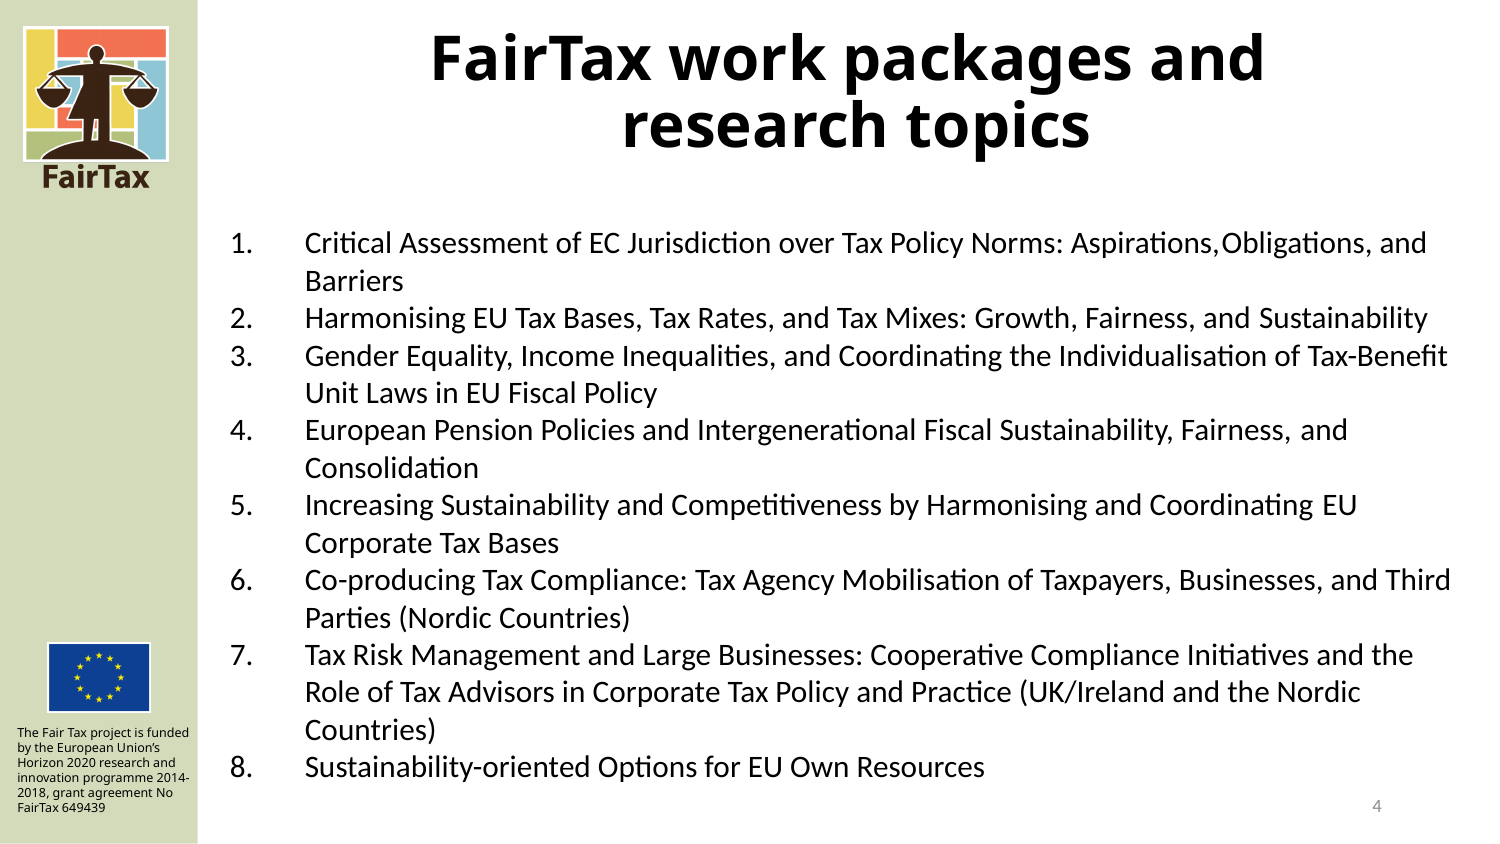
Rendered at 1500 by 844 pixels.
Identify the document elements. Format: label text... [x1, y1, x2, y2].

slide_number 4 [1059, 782, 1397, 827]
picture [23, 26, 169, 196]
text_box Critical Assessment of EC Jurisdiction over Tax Policy Norms: Aspirations,Obligations, and Barriers Harmonising EU Tax Bases, Tax Rates, and Tax Mixes: Growth, Fairness, and Sustainability Gender Equality, Income Inequalities, and Coordinating the Individualisation of Tax-Benefit Unit Laws in EU Fiscal Policy European Pension Policies and Intergenerational Fiscal Sustainability, Fairness, and Consolidation Increasing Sustainability and Competitiveness by Harmonising and Coordinating EU Corporate Tax Bases Co-producing Tax Compliance: Tax Agency Mobilisation of Taxpayers, Businesses, and Third Parties (Nordic Countries) Tax Risk Management and Large Businesses: Cooperative Compliance Initiatives and the Role of Tax Advisors in Corporate Tax Policy and Practice (UK/Ireland and the Nordic Countries) Sustainability-oriented Options for EU Own Resources [214, 215, 1489, 792]
title FairTax work packages and research topics [137, 0, 1500, 169]
picture [47, 642, 151, 713]
